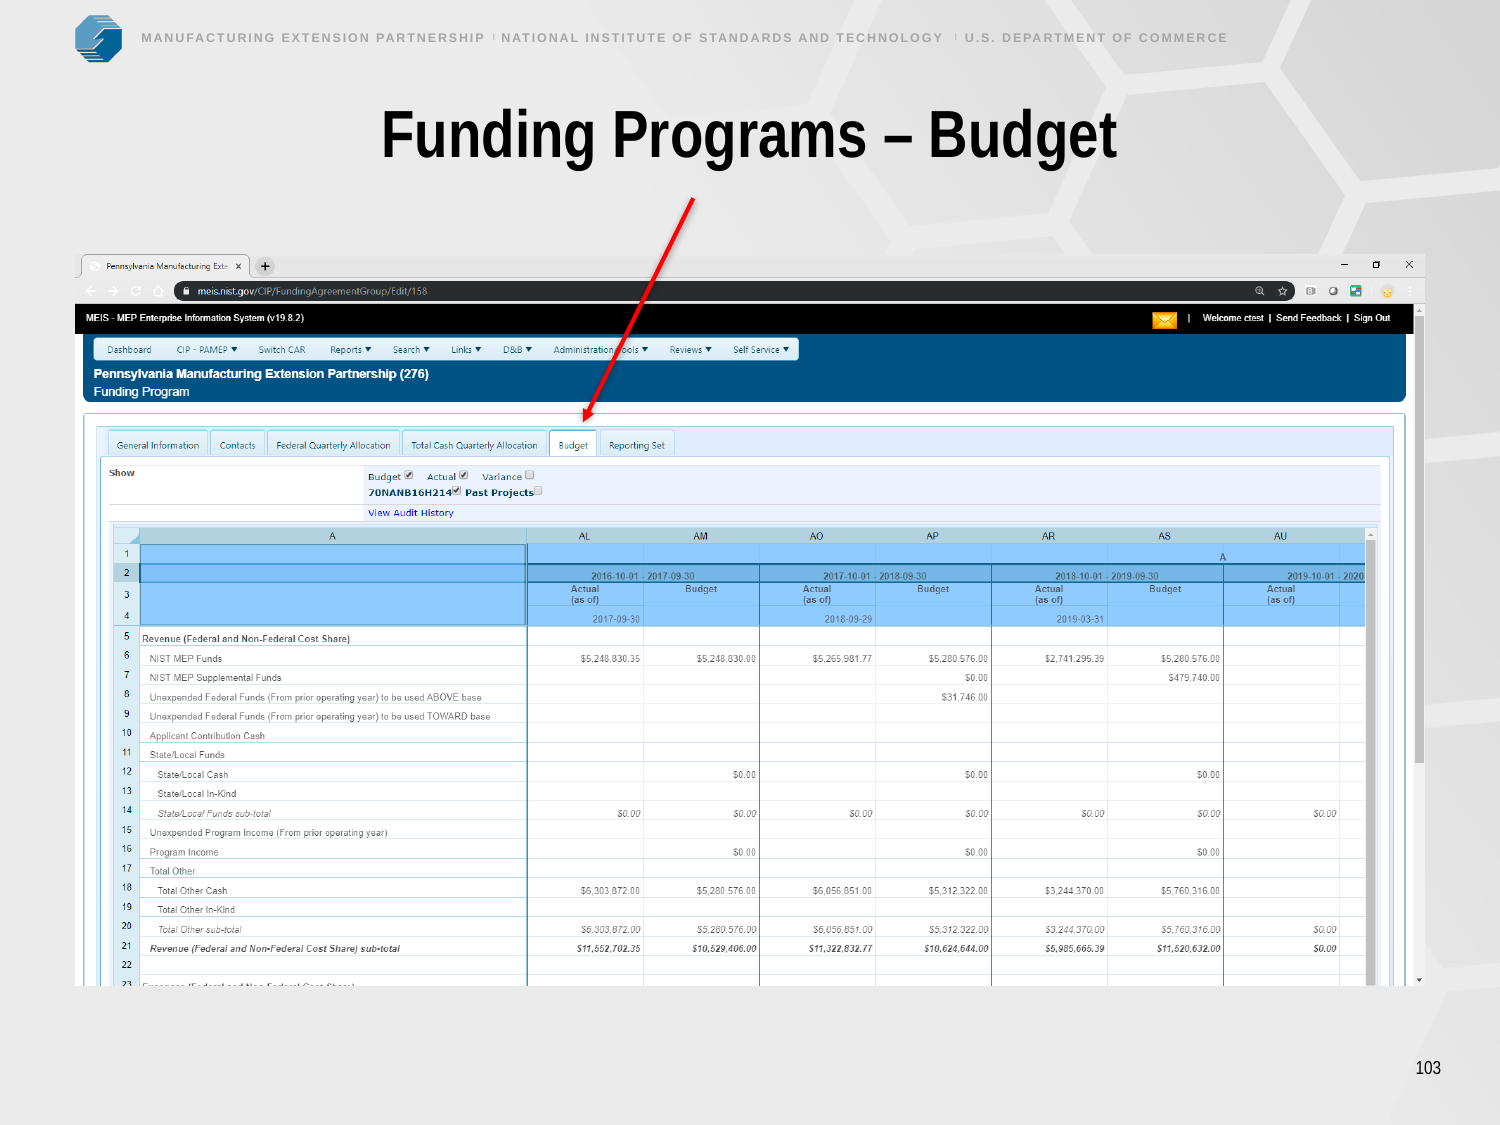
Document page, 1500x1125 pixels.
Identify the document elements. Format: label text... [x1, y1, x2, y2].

picture [0, 0, 1500, 1125]
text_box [582, 197, 694, 423]
slide_number 103 [1390, 1048, 1467, 1109]
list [74, 254, 1426, 986]
title Funding Programs – Budget [75, 82, 1425, 199]
